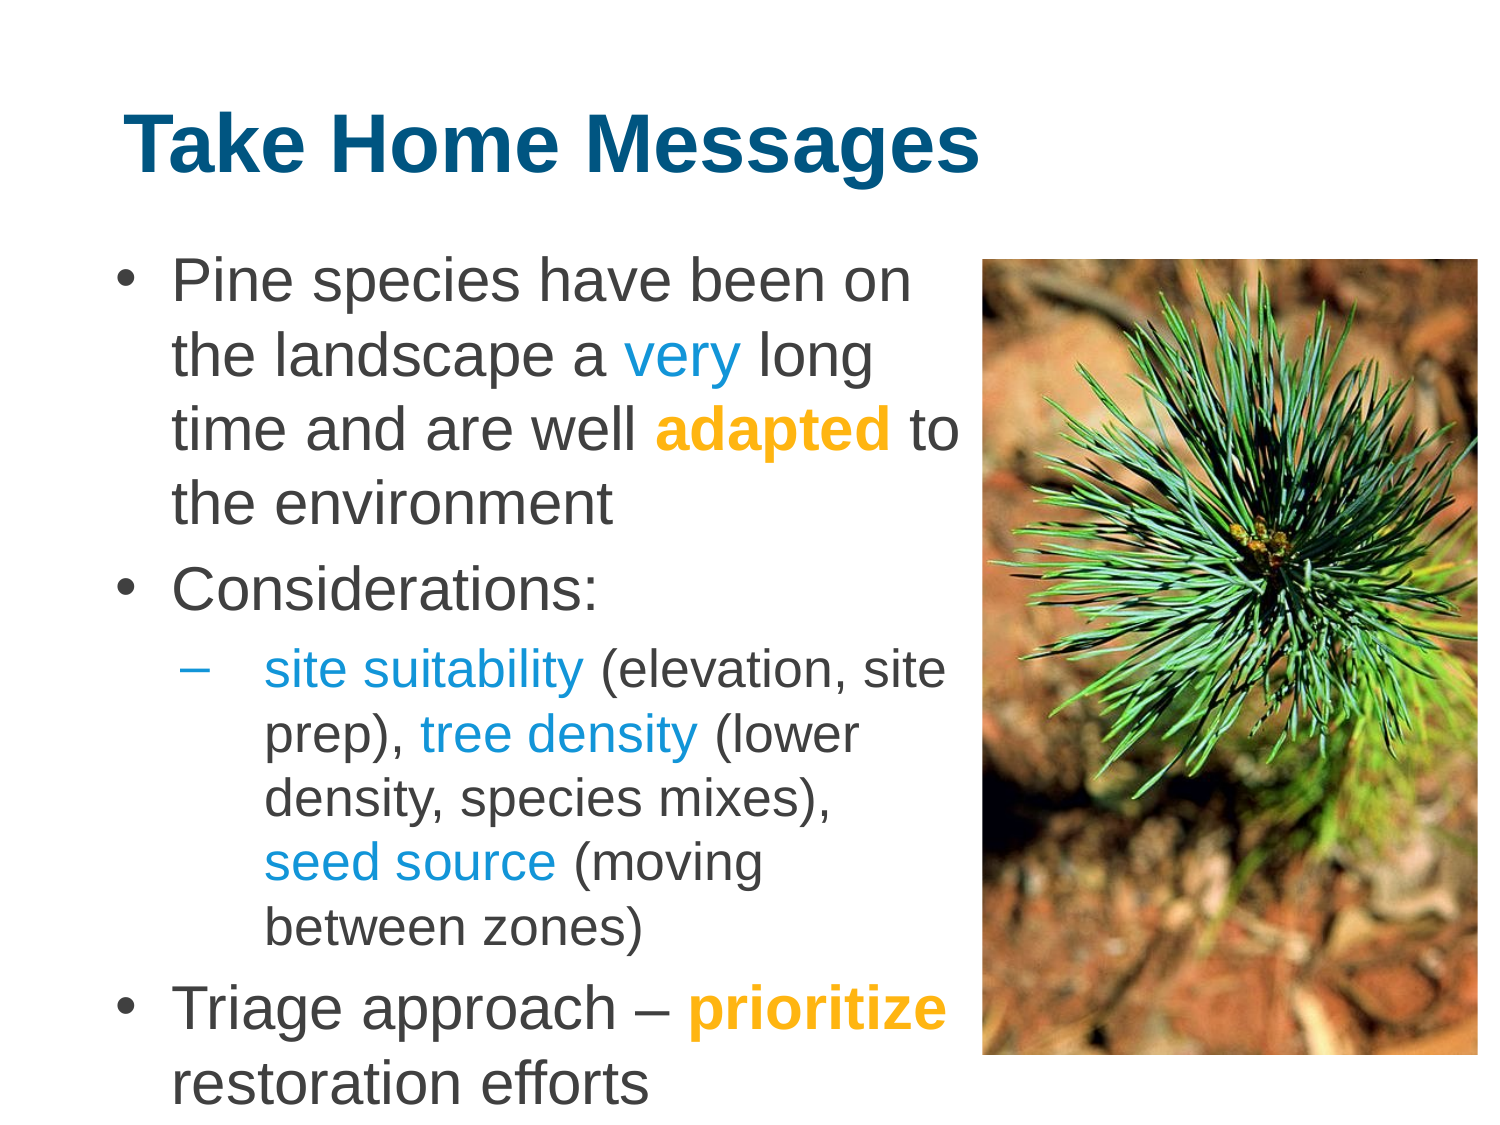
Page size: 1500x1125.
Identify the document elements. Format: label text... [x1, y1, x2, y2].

list Pine species have been on the landscape a very long time and are well adapted to the environment Considerations: site suitability (elevation, site prep), tree density (lower density, species mixes), seed source (moving between zones) Triage approach – prioritize restoration efforts [100, 232, 977, 1125]
title Take Home Messages [108, 45, 1459, 233]
picture [981, 259, 1478, 1055]
